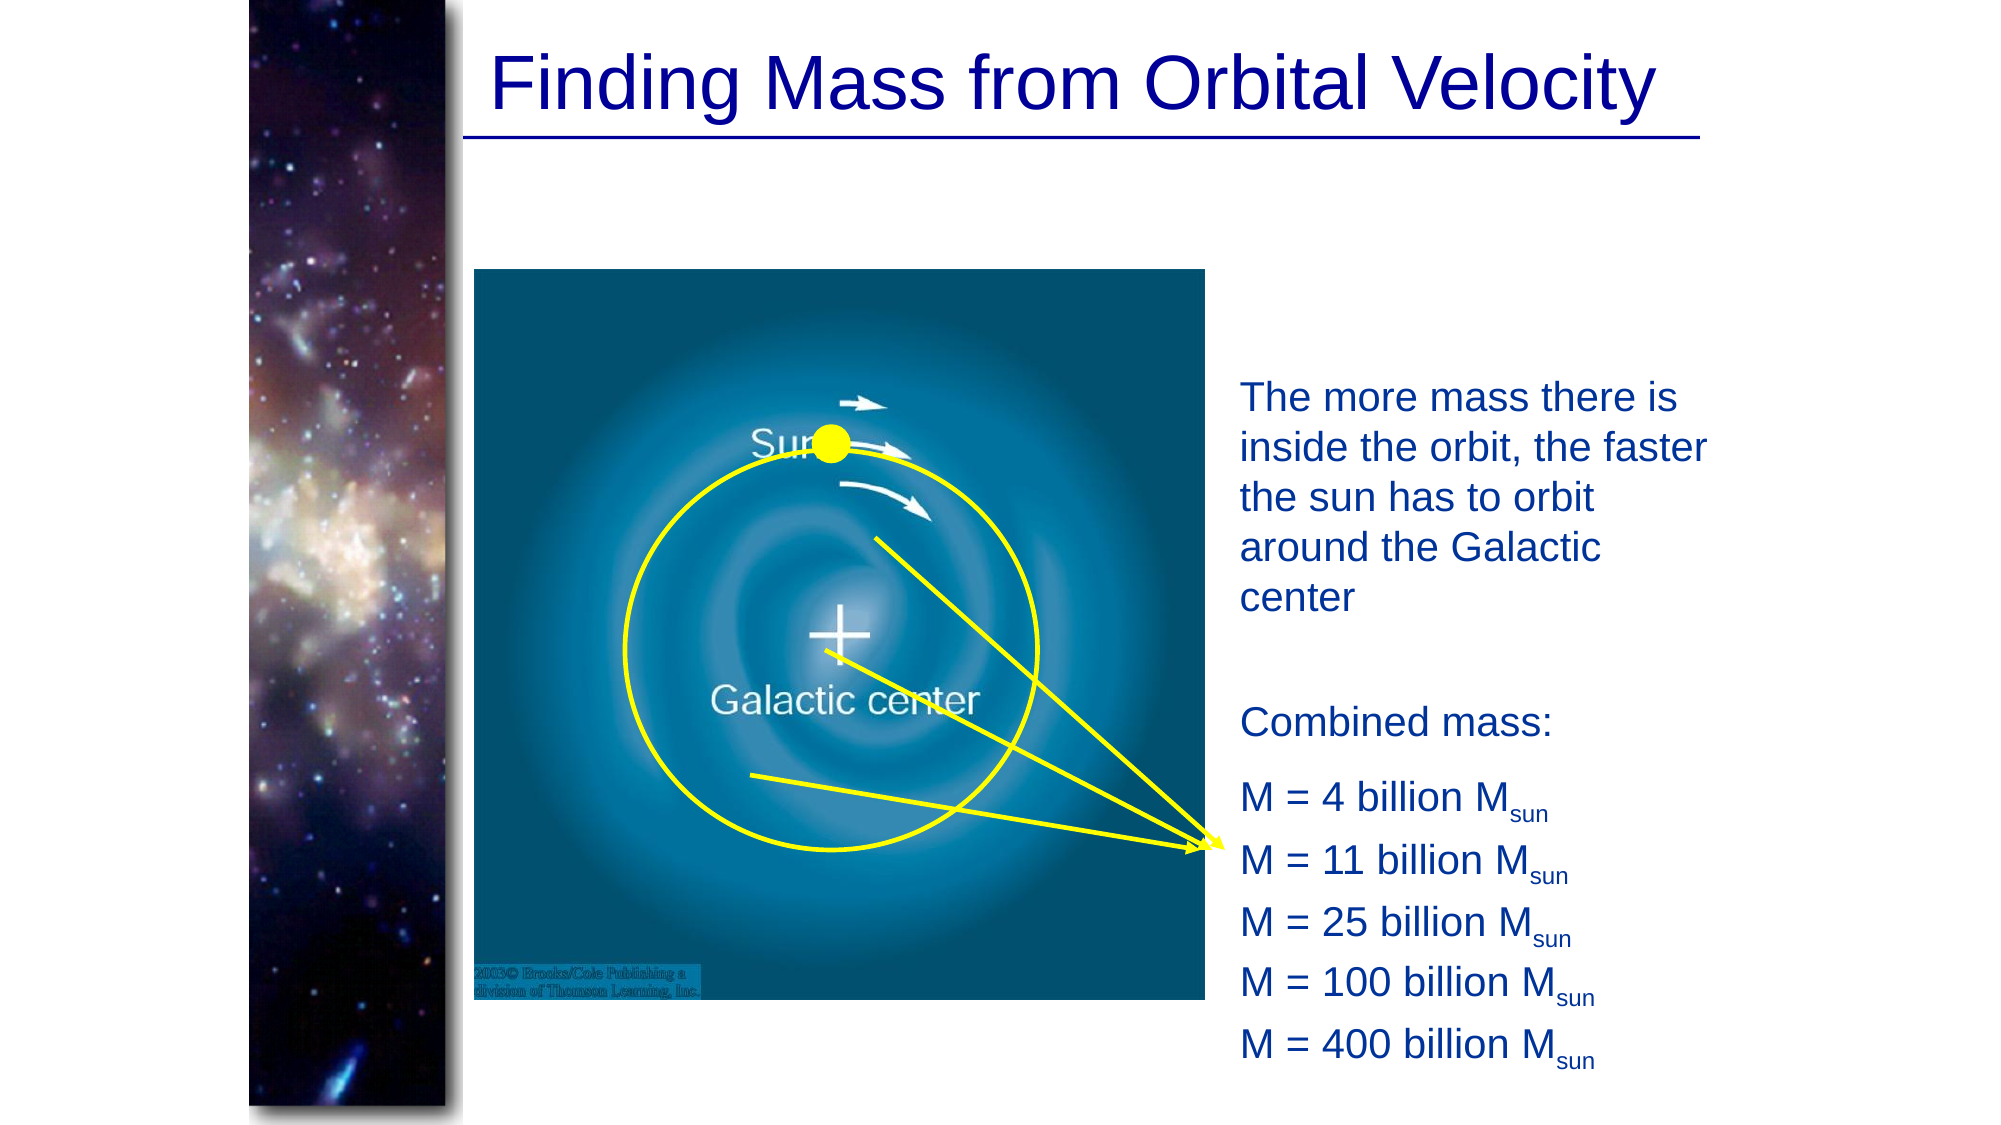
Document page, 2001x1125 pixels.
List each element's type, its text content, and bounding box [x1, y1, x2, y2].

text_box The more mass there is inside the orbit, the faster the sun has to orbit around the Galactic center [1224, 362, 1738, 628]
text_box M = 4 billion Msun [1224, 762, 1725, 835]
title Finding Mass from Orbital Velocity [474, 20, 1750, 138]
text_box M = 11 billion Msun [1224, 835, 1725, 887]
text_box [1205, 831, 1225, 850]
text_box M = 25 billion Msun [1224, 887, 1725, 947]
text_box [1205, 839, 1213, 850]
text_box Combined mass: [1224, 687, 1575, 753]
picture [249, 0, 463, 1125]
text_box M = 100 billion Msun [1224, 947, 1725, 1009]
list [474, 269, 1205, 1000]
text_box M = 400 billion Msun [1224, 1009, 1725, 1082]
